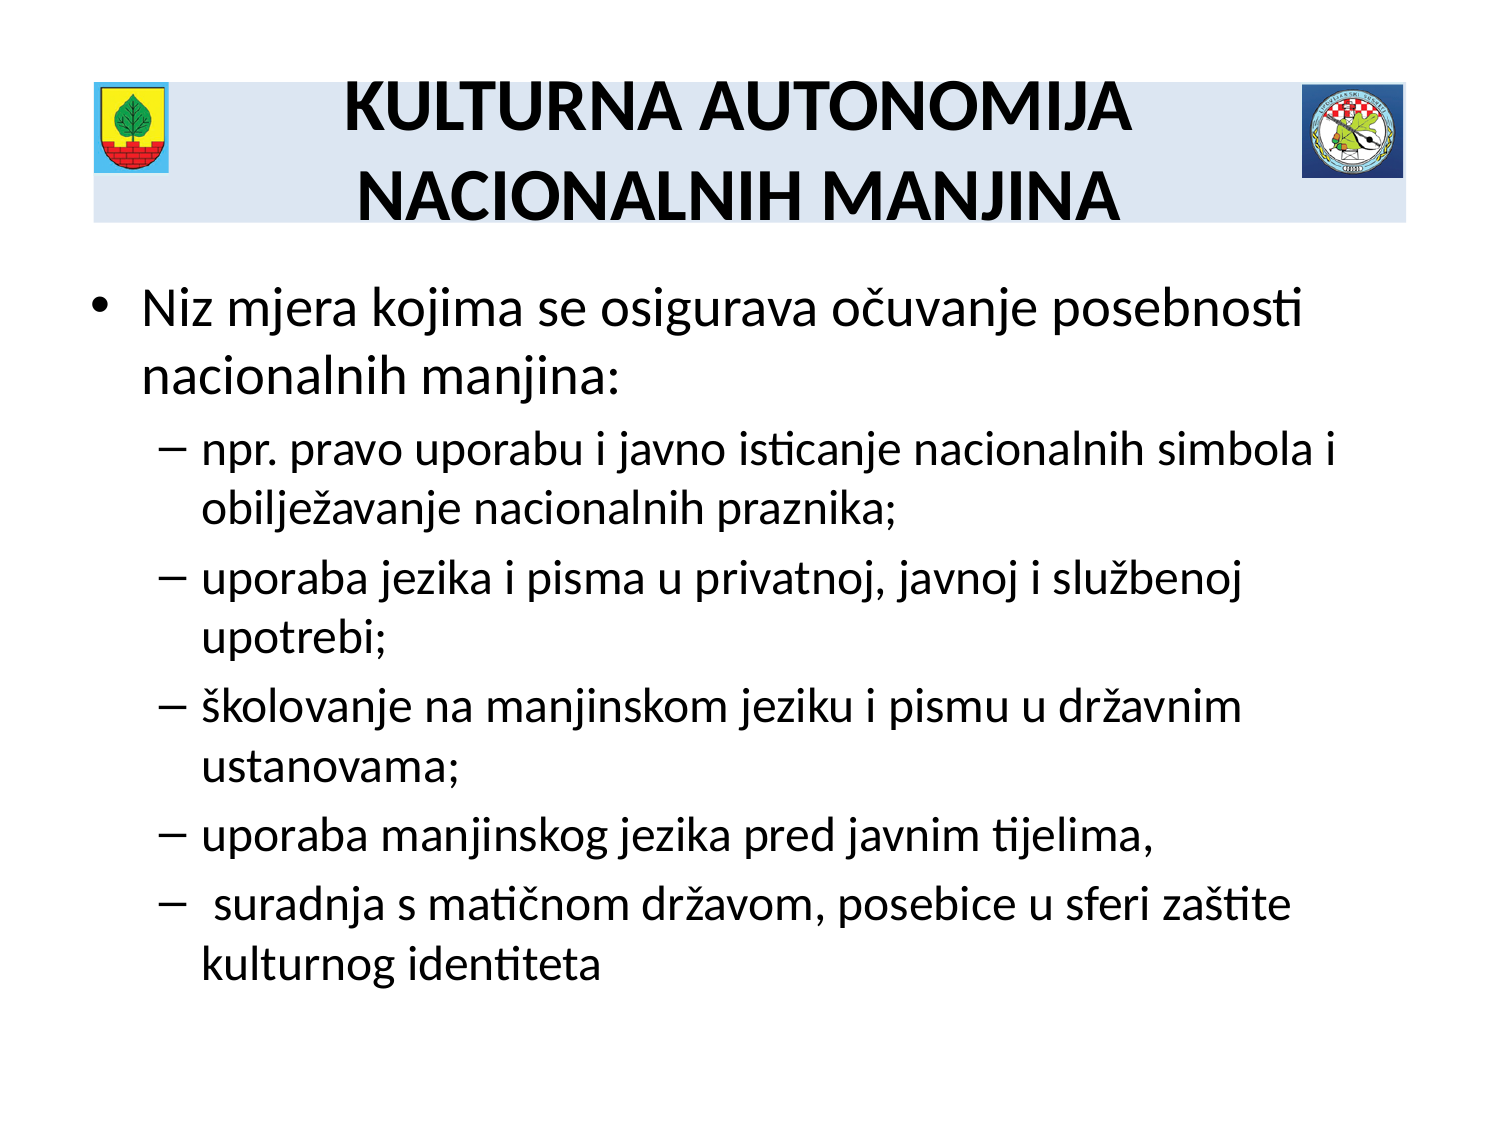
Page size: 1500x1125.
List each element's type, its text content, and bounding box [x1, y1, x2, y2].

picture [93, 81, 169, 176]
picture [1300, 81, 1404, 179]
title KULTURNA AUTONOMIJA NACIONALNIH MANJINA [70, 58, 1425, 233]
list Niz mjera kojima se osigurava očuvanje posebnosti nacionalnih manjina: npr. pravo uporabu i javno isticanje nacionalnih simbola i obilježavanje nacionalnih praznika; uporaba jezika i pisma u privatnoj, javnoj i službenoj upotrebi; školovanje na manjinskom jeziku i pismu u državnim ustanovama; uporaba manjinskog jezika pred javnim tijelima, suradnja s matičnom državom, posebice u sferi zaštite kulturnog identiteta [75, 262, 1425, 1005]
